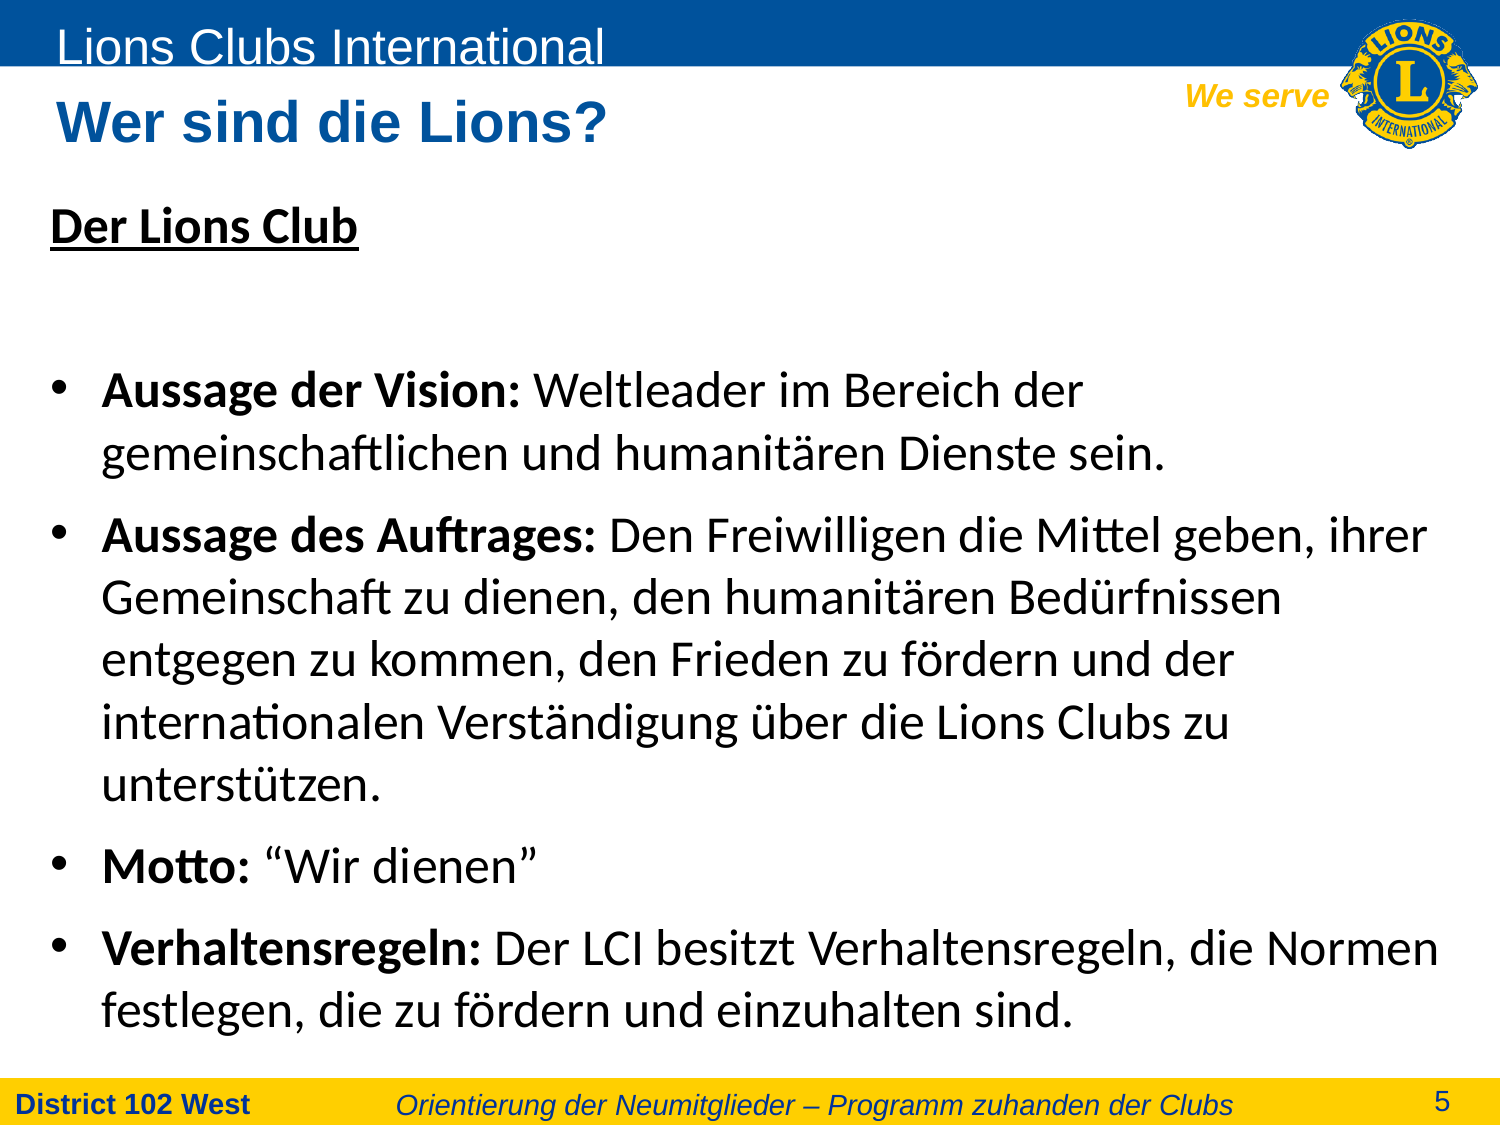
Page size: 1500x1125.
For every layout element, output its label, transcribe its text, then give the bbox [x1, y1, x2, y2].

title Wer sind die Lions? [41, 89, 1169, 149]
slide_number 5 [1269, 1082, 1466, 1118]
picture [1340, 19, 1478, 149]
footer Orientierung der Neumitglieder – Programm zuhanden der Clubs [266, 1078, 1365, 1125]
list Der Lions Club Aussage der Vision: Weltleader im Bereich der gemeinschaftlichen und humanitären Dienste sein. Aussage des Auftrages: Den Freiwilligen die Mittel geben, ihrer Gemeinschaft zu dienen, den humanitären Bedürfnissen entgegen zu kommen, den Frieden zu fördern und der internationalen Verständigung über die Lions Clubs zu unterstützen. Motto: “Wir dienen” Verhaltensregeln: Der LCI besitzt Verhaltensregeln, die Normen festlegen, die zu fördern und einzuhalten sind. [35, 184, 1459, 1047]
